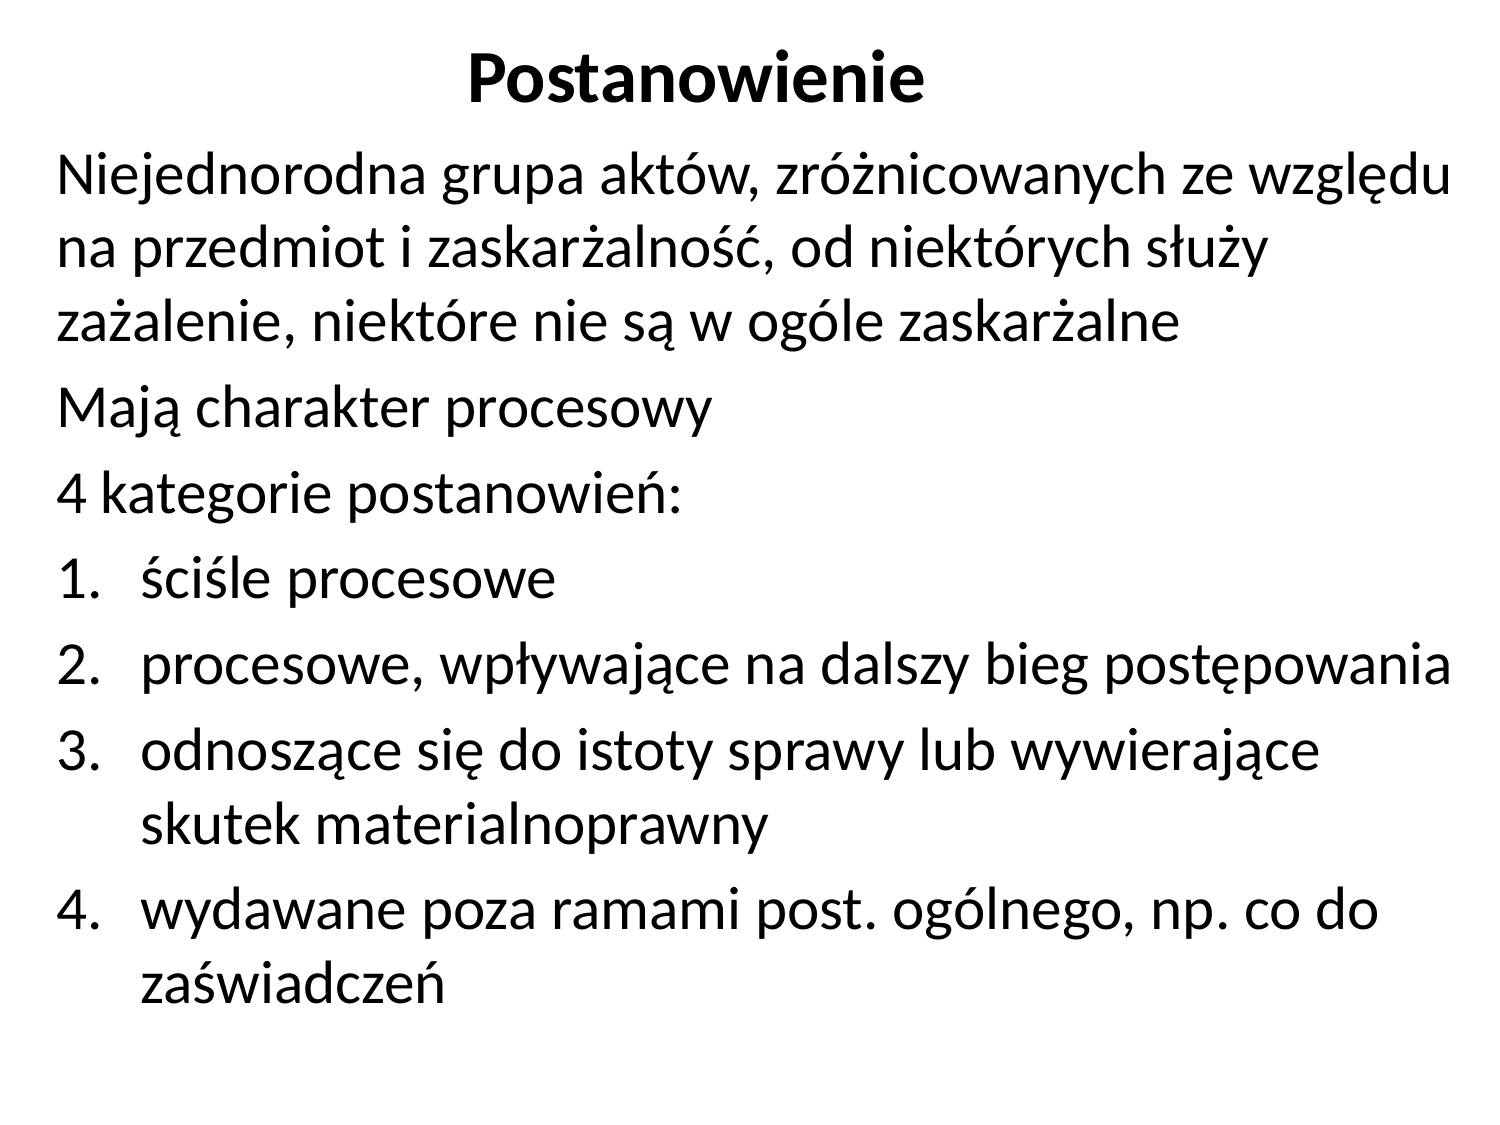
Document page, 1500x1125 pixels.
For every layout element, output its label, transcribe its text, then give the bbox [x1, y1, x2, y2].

list Niejednorodna grupa aktów, zróżnicowanych ze względu na przedmiot i zaskarżalność, od niektórych służy zażalenie, niektóre nie są w ogóle zaskarżalne Mają charakter procesowy 4 kategorie postanowień: ściśle procesowe procesowe, wpływające na dalszy bieg postępowania odnoszące się do istoty sprawy lub wywierające skutek materialnoprawny wydawane poza ramami post. ogólnego, np. co do zaświadczeń [41, 125, 1471, 1083]
title Postanowienie [41, 19, 1353, 125]
